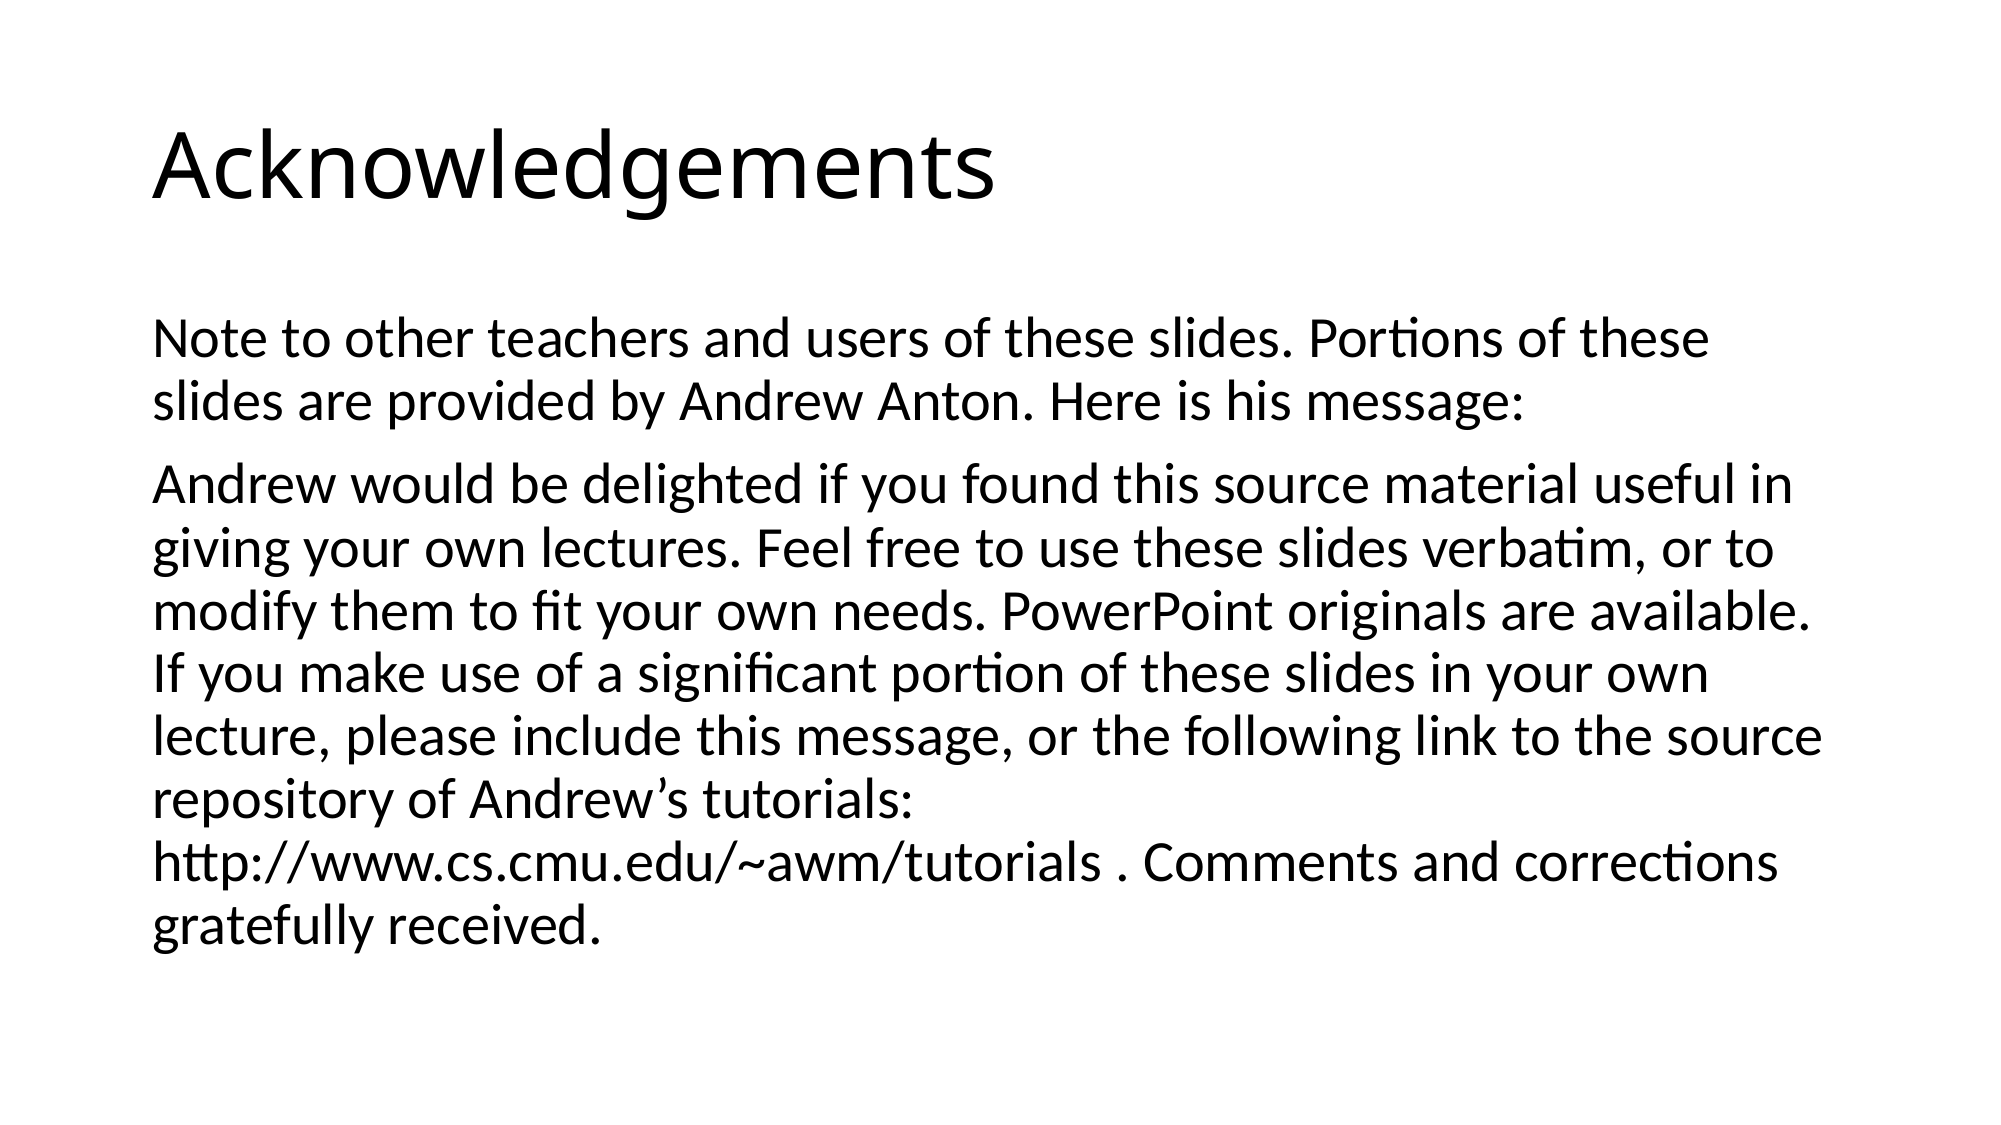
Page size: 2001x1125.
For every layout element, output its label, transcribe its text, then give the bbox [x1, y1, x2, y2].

title Acknowledgements [137, 59, 1863, 278]
list Note to other teachers and users of these slides. Portions of these slides are provided by Andrew Anton. Here is his message: Andrew would be delighted if you found this source material useful in giving your own lectures. Feel free to use these slides verbatim, or to modify them to fit your own needs. PowerPoint originals are available. If you make use of a significant portion of these slides in your own lecture, please include this message, or the following link to the source repository of Andrew’s tutorials: http://www.cs.cmu.edu/~awm/tutorials . Comments and corrections gratefully received. [137, 299, 1863, 1014]
